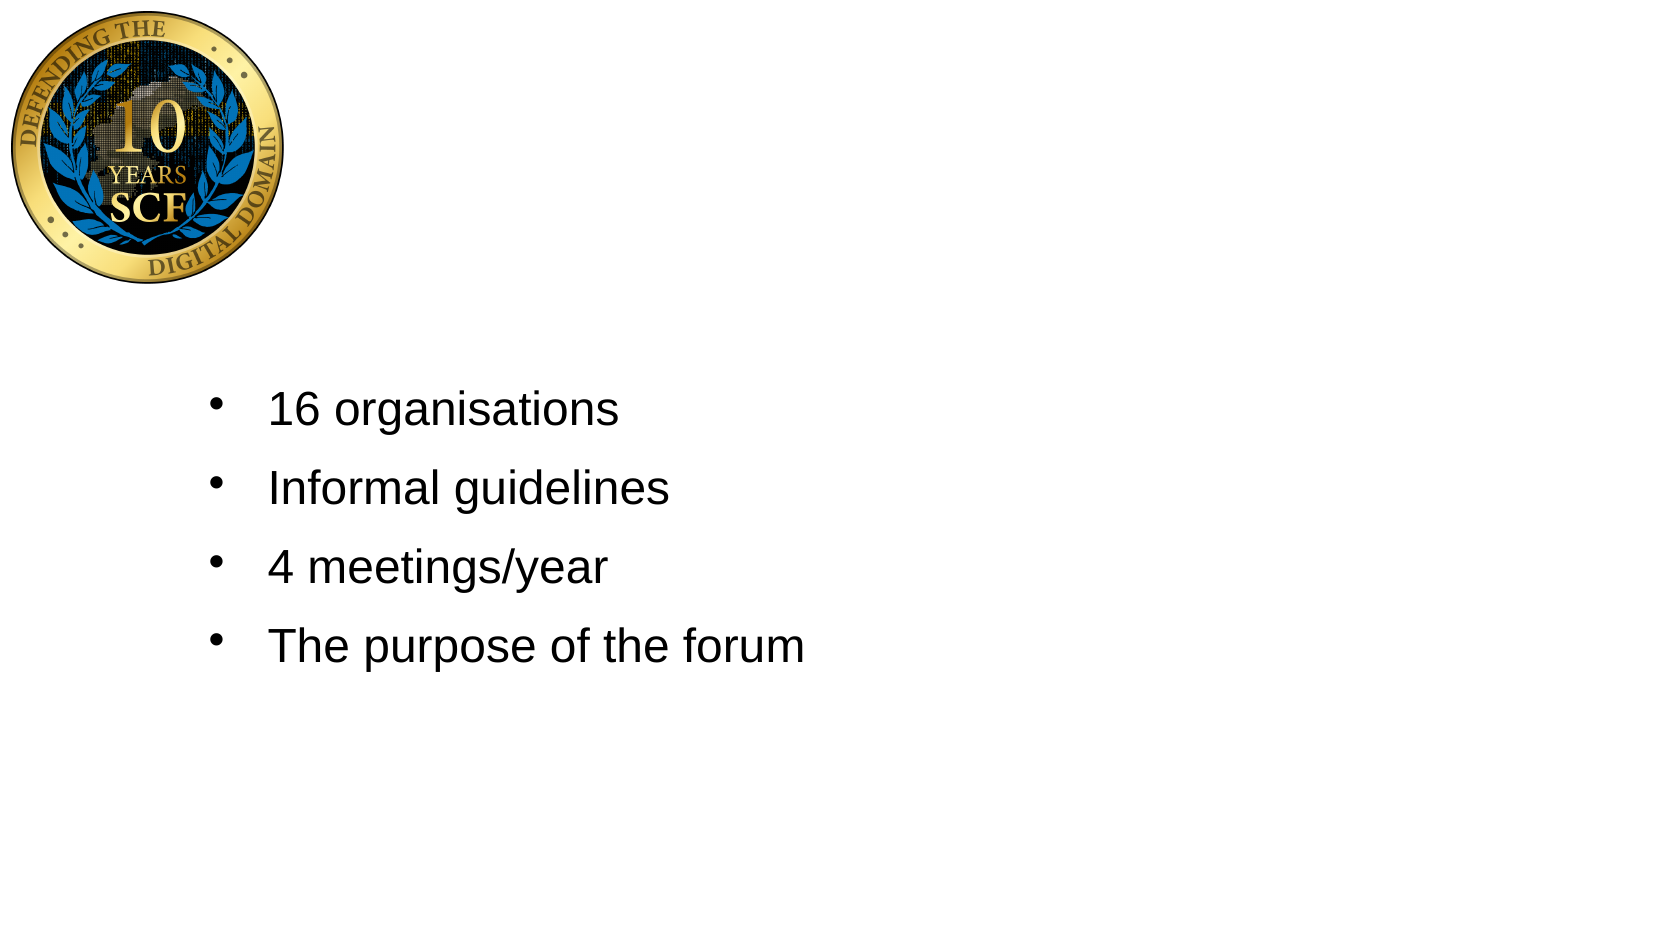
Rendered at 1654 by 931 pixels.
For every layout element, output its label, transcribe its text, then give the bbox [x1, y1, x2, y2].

text_box 16 organisations Informal guidelines 4 meetings/year The purpose of the forum [188, 377, 1418, 674]
picture [11, 11, 284, 284]
